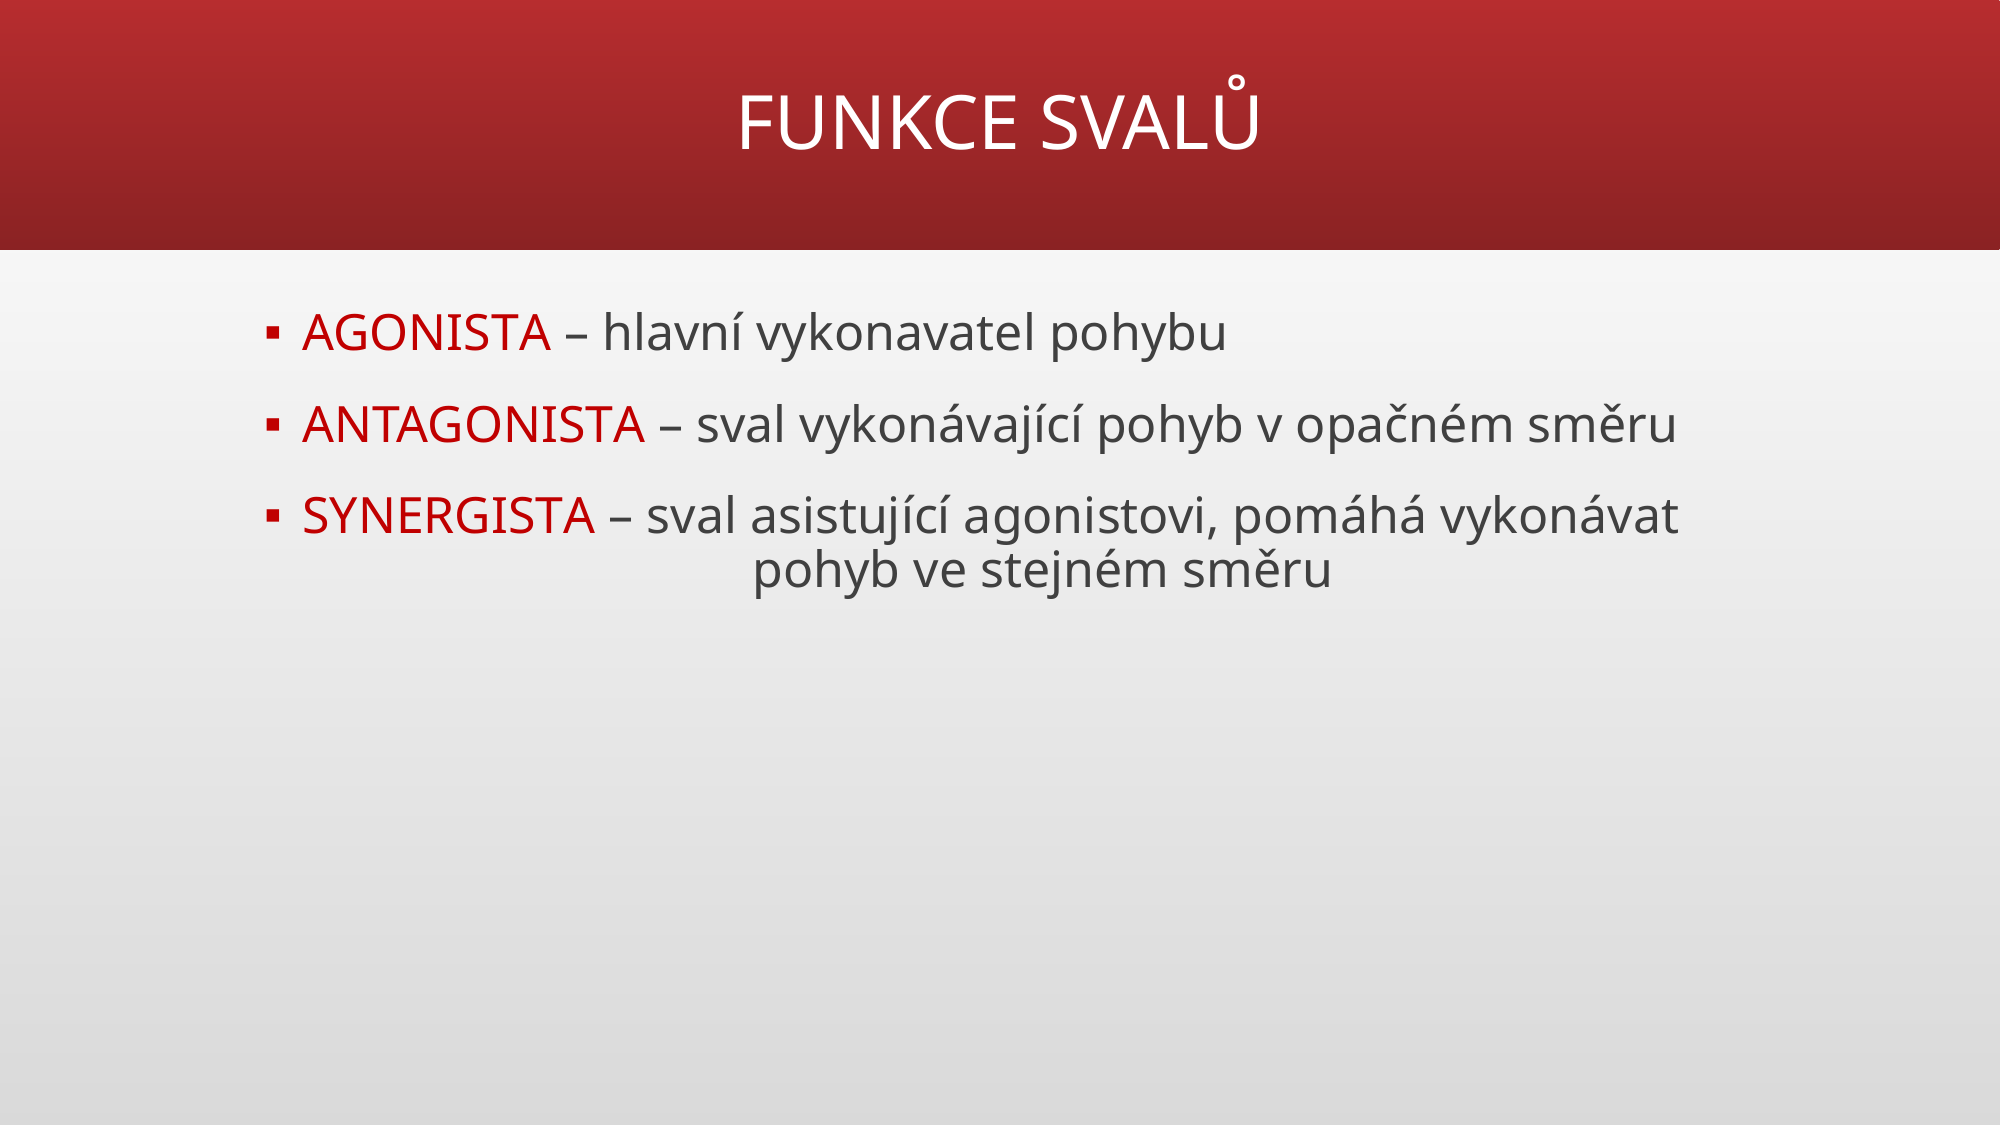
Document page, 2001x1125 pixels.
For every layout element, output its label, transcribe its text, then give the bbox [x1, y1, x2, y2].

title FUNKCE SVALŮ [174, 16, 1825, 234]
list AGONISTA – hlavní vykonavatel pohybu ANTAGONISTA – sval vykonávající pohyb v opačném směru SYNERGISTA – sval asistující agonistovi, pomáhá vykonávat pohyb ve stejném směru [249, 299, 1750, 1050]
